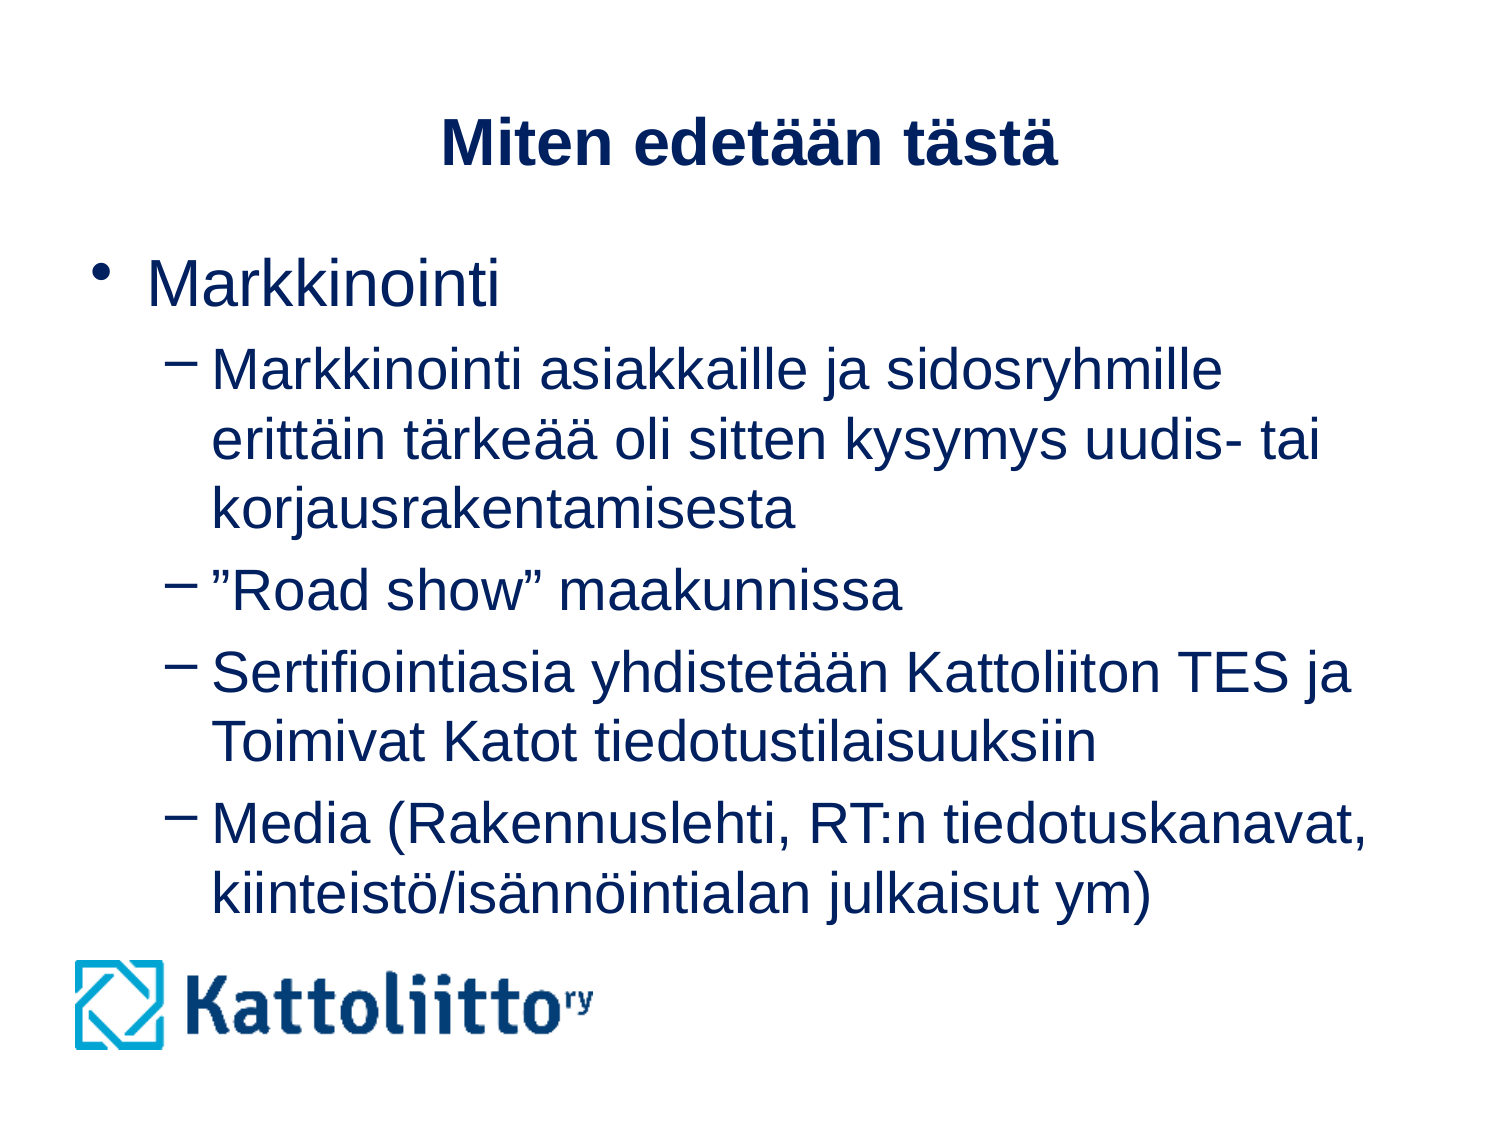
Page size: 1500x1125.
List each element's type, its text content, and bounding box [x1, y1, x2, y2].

list Markkinointi Markkinointi asiakkaille ja sidosryhmille erittäin tärkeää oli sitten kysymys uudis- tai korjausrakentamisesta ”Road show” maakunnissa Sertifiointiasia yhdistetään Kattoliiton TES ja Toimivat Katot tiedotustilaisuuksiin Media (Rakennuslehti, RT:n tiedotuskanavat, kiinteistö/isännöintialan julkaisut ym) [75, 231, 1425, 975]
picture [74, 960, 593, 1050]
title Miten edetään tästä [75, 45, 1425, 231]
